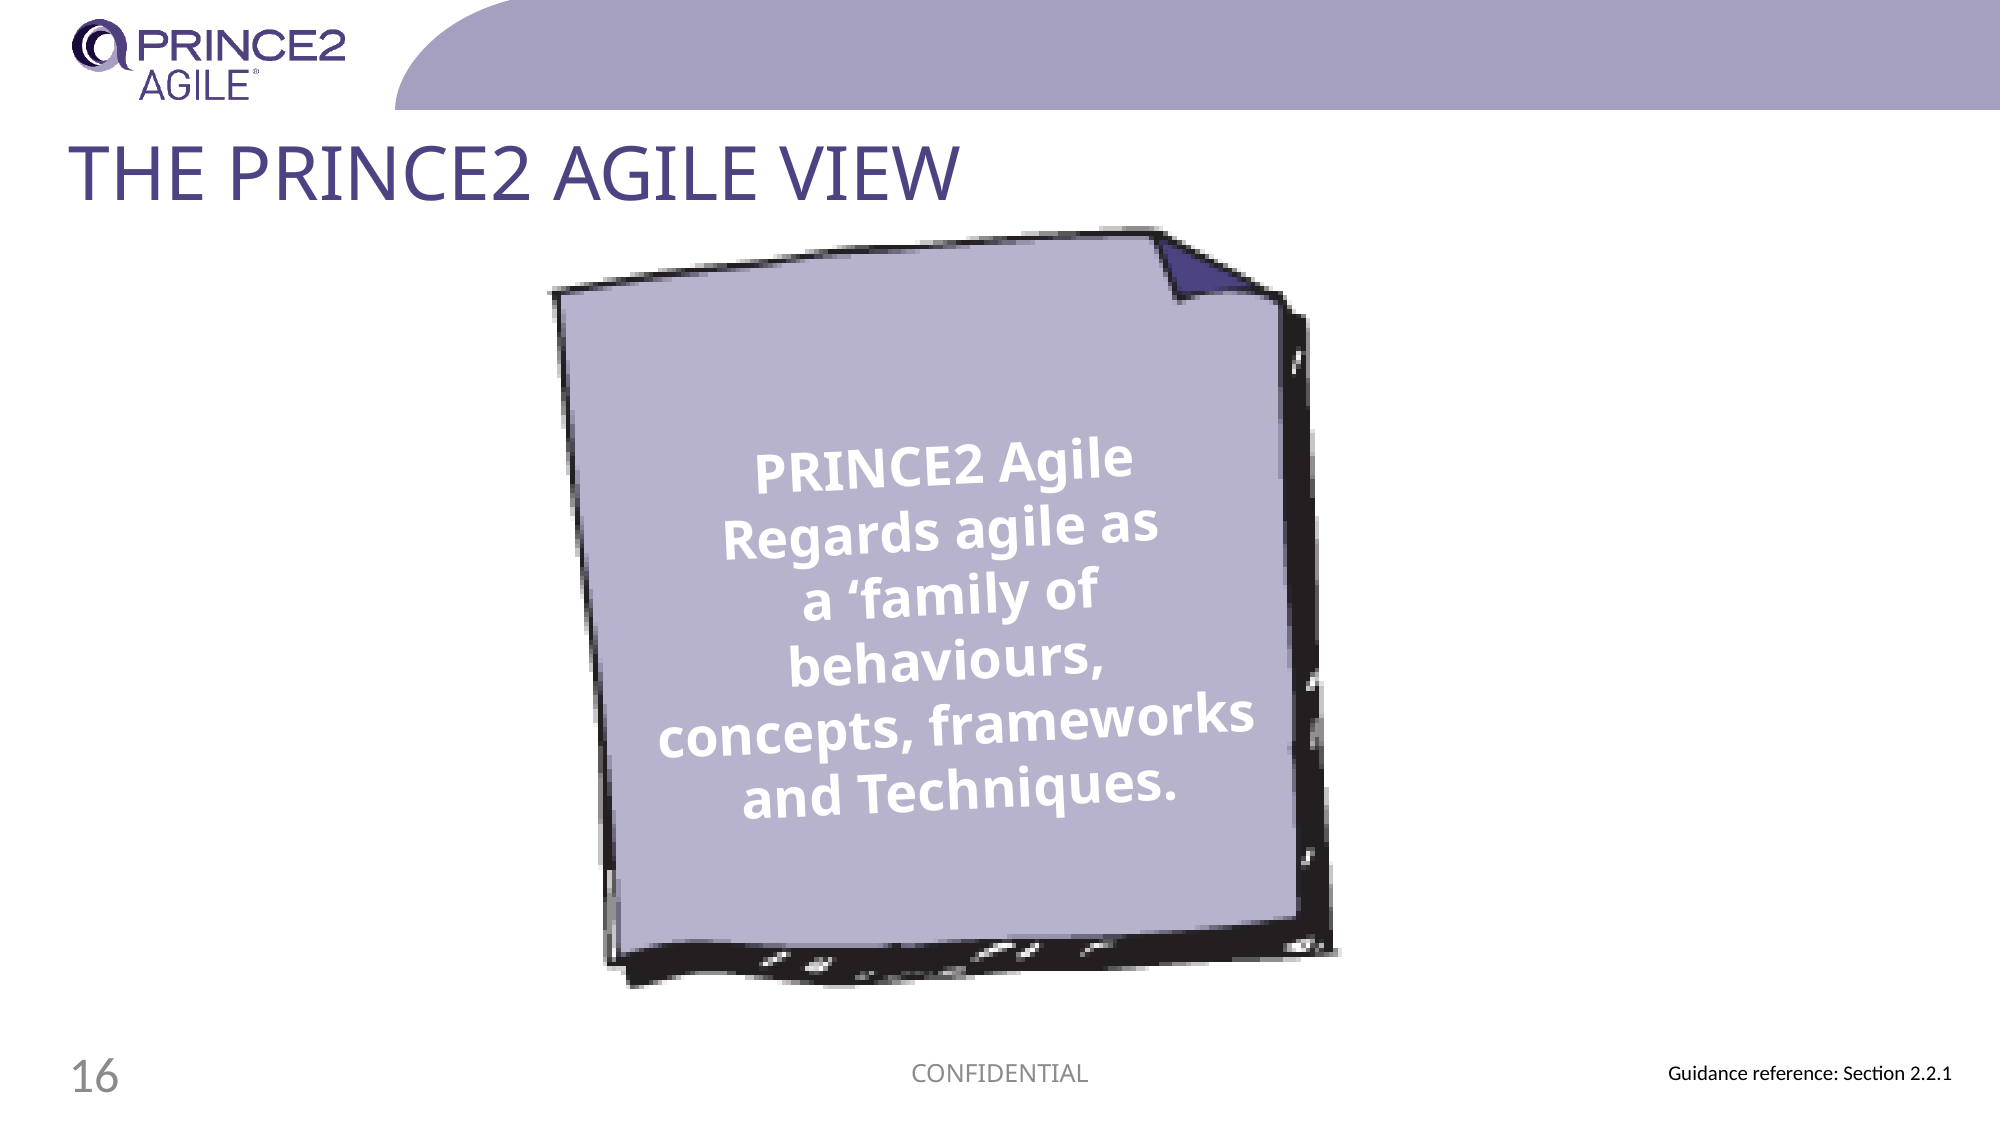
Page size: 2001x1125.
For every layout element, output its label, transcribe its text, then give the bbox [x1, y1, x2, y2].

title The PRINCE2 Agile view [53, 67, 1779, 285]
slide_number 16 [53, 1042, 504, 1103]
text_box Guidance reference: Section 2.2.1 [1444, 1052, 1972, 1093]
picture [525, 204, 1444, 1123]
picture [72, 19, 345, 67]
